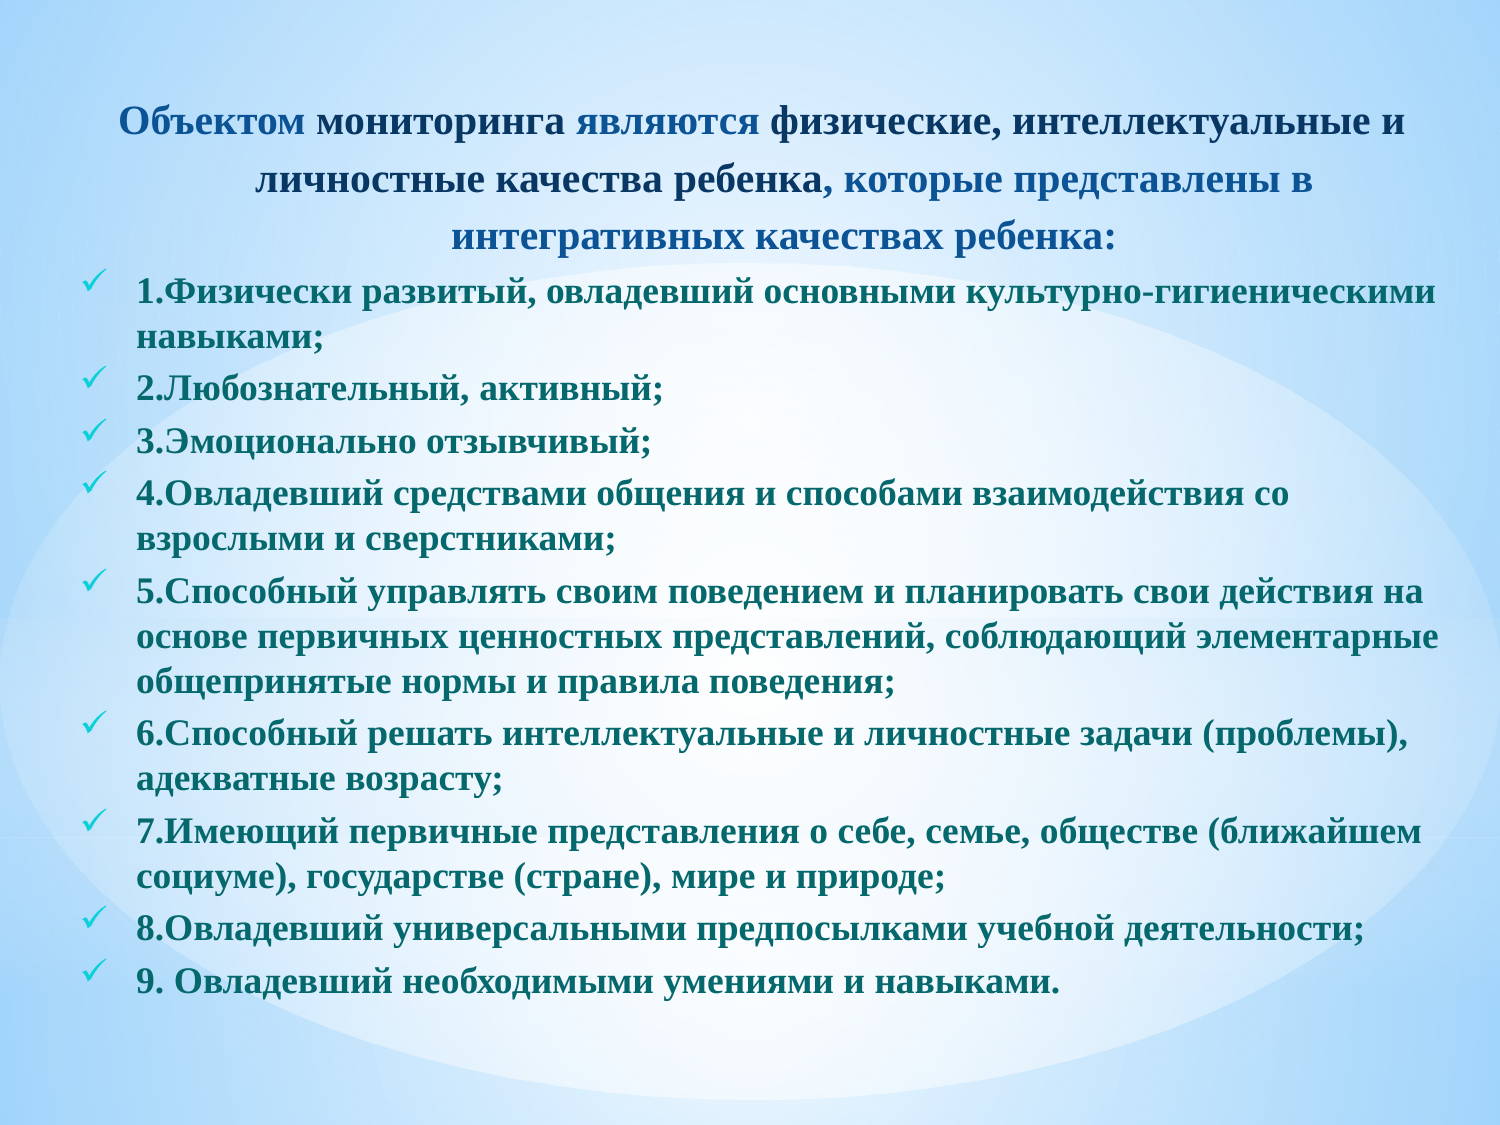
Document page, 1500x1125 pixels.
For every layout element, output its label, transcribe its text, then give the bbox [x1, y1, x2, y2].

text_box Объектом мониторинга являются физические, интеллектуальные и личностные качества ребенка, которые представлены в интегративных качествах ребенка: 1.Физически развитый, овладевший основными культурно-гигиеническими навыками; 2.Любознательный, активный; 3.Эмоционально отзывчивый; 4.Овладевший средствами общения и способами взаимодействия со взрослыми и сверстниками; 5.Способный управлять своим поведением и планировать свои действия на основе первичных ценностных представлений, соблюдающий элементарные общепринятые нормы и правила поведения; 6.Способный решать интеллектуальные и личностные задачи (проблемы), адекватные возрасту; 7.Имеющий первичные представления о себе, семье, обществе (ближайшем социуме), государстве (стране), мире и природе; 8.Овладевший универсальными предпосылками учебной деятельности; 9. Овладевший необходимыми умениями и навыками. [64, 78, 1459, 1008]
